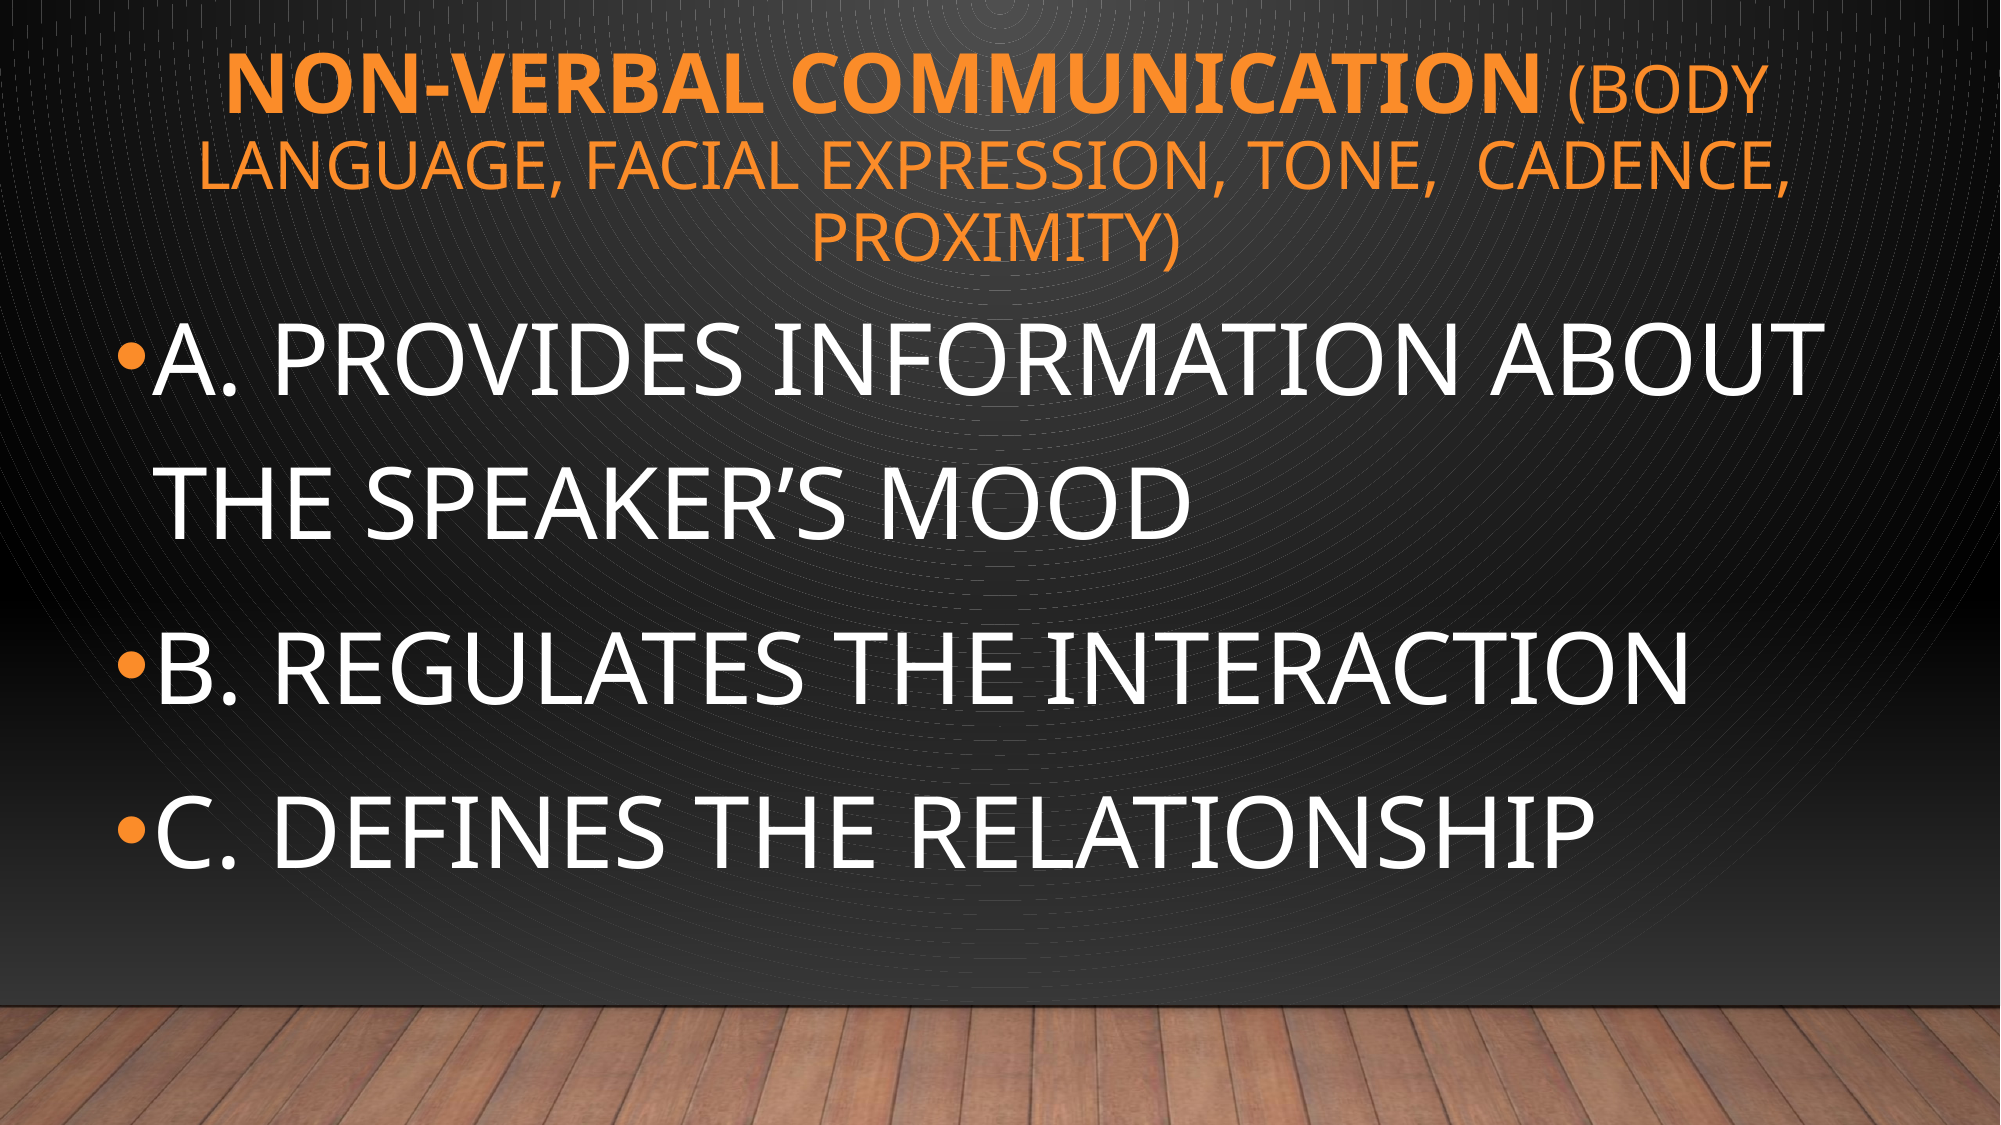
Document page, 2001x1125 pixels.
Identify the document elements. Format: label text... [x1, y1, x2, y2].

picture [0, 1005, 2000, 1125]
list A. PROVIDES INFORMATION ABOUT THE SPEAKER’S MOOD B. REGULATES THE INTERACTION C. DEFINES THE RELATIONSHIP [99, 263, 1892, 1000]
title NON-VERBAL COMMUNICATION (BODY LANGUAGE, FACIAL EXPRESSION, TONE, cADENCE, PROXIMITY) [99, 13, 1892, 263]
